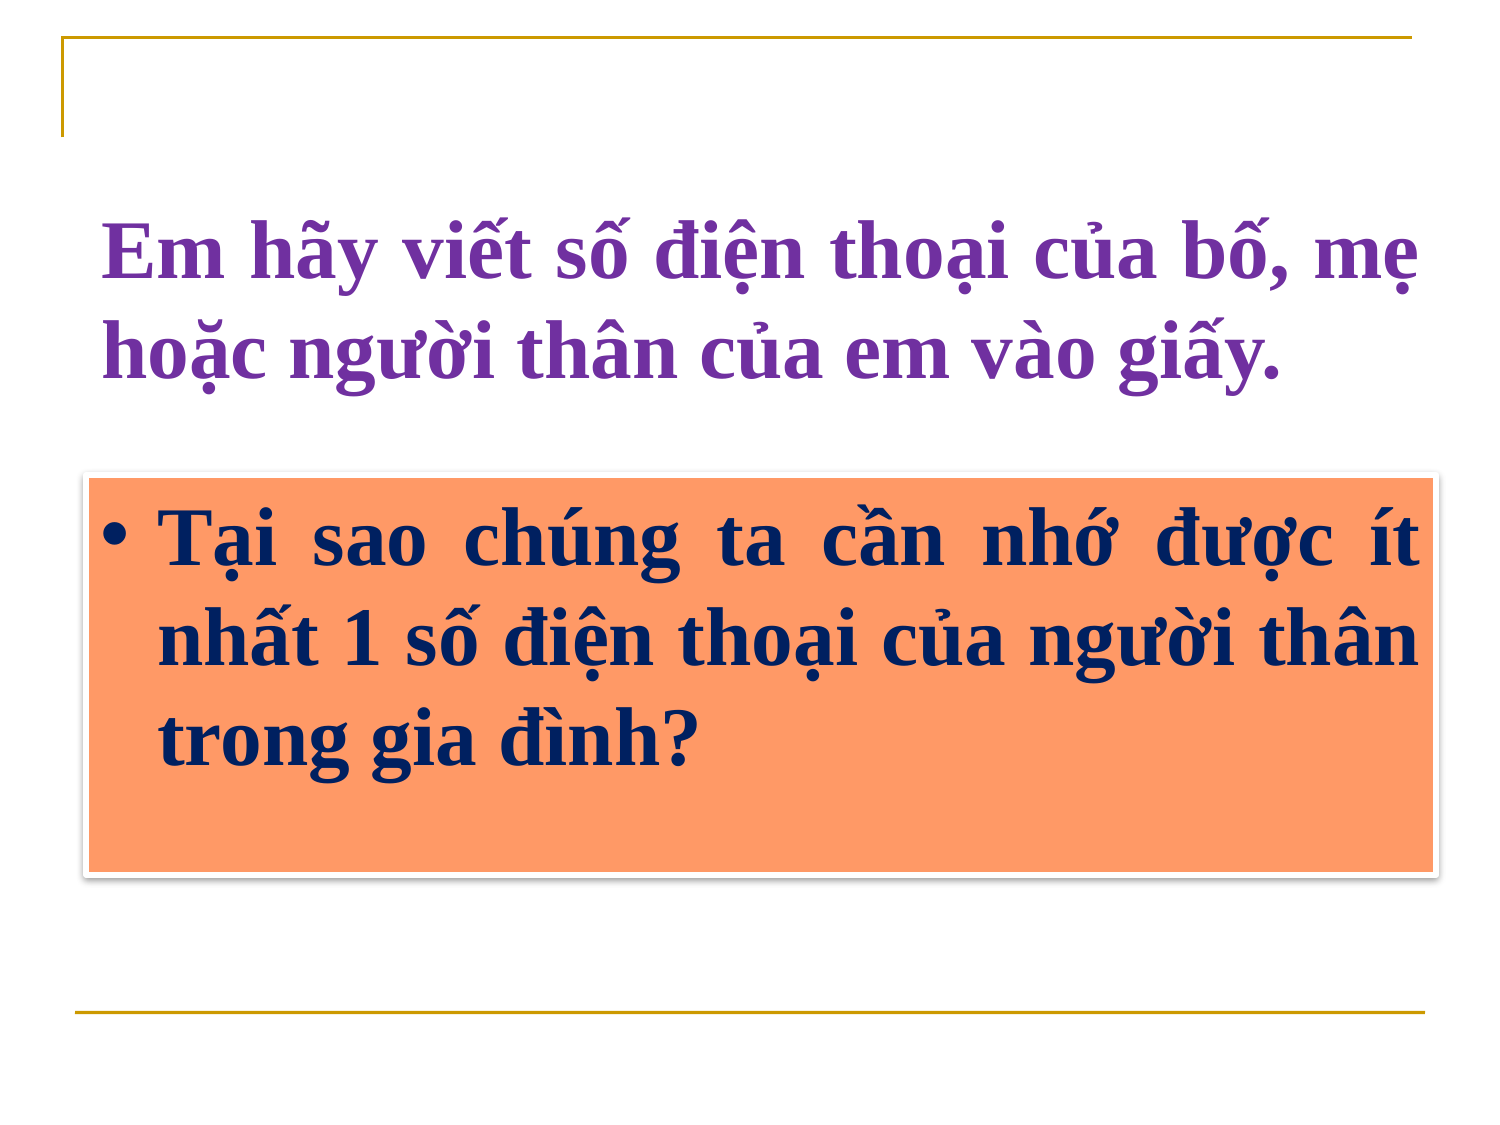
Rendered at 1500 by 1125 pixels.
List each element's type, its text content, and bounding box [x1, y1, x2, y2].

text_box Tại sao chúng ta cần nhớ được ít nhất 1 số điện thoại của người thân trong gia đình? [83, 472, 1439, 878]
list Em hãy viết số điện thoại của bố, mẹ hoặc người thân của em vào giấy. [86, 187, 1437, 438]
